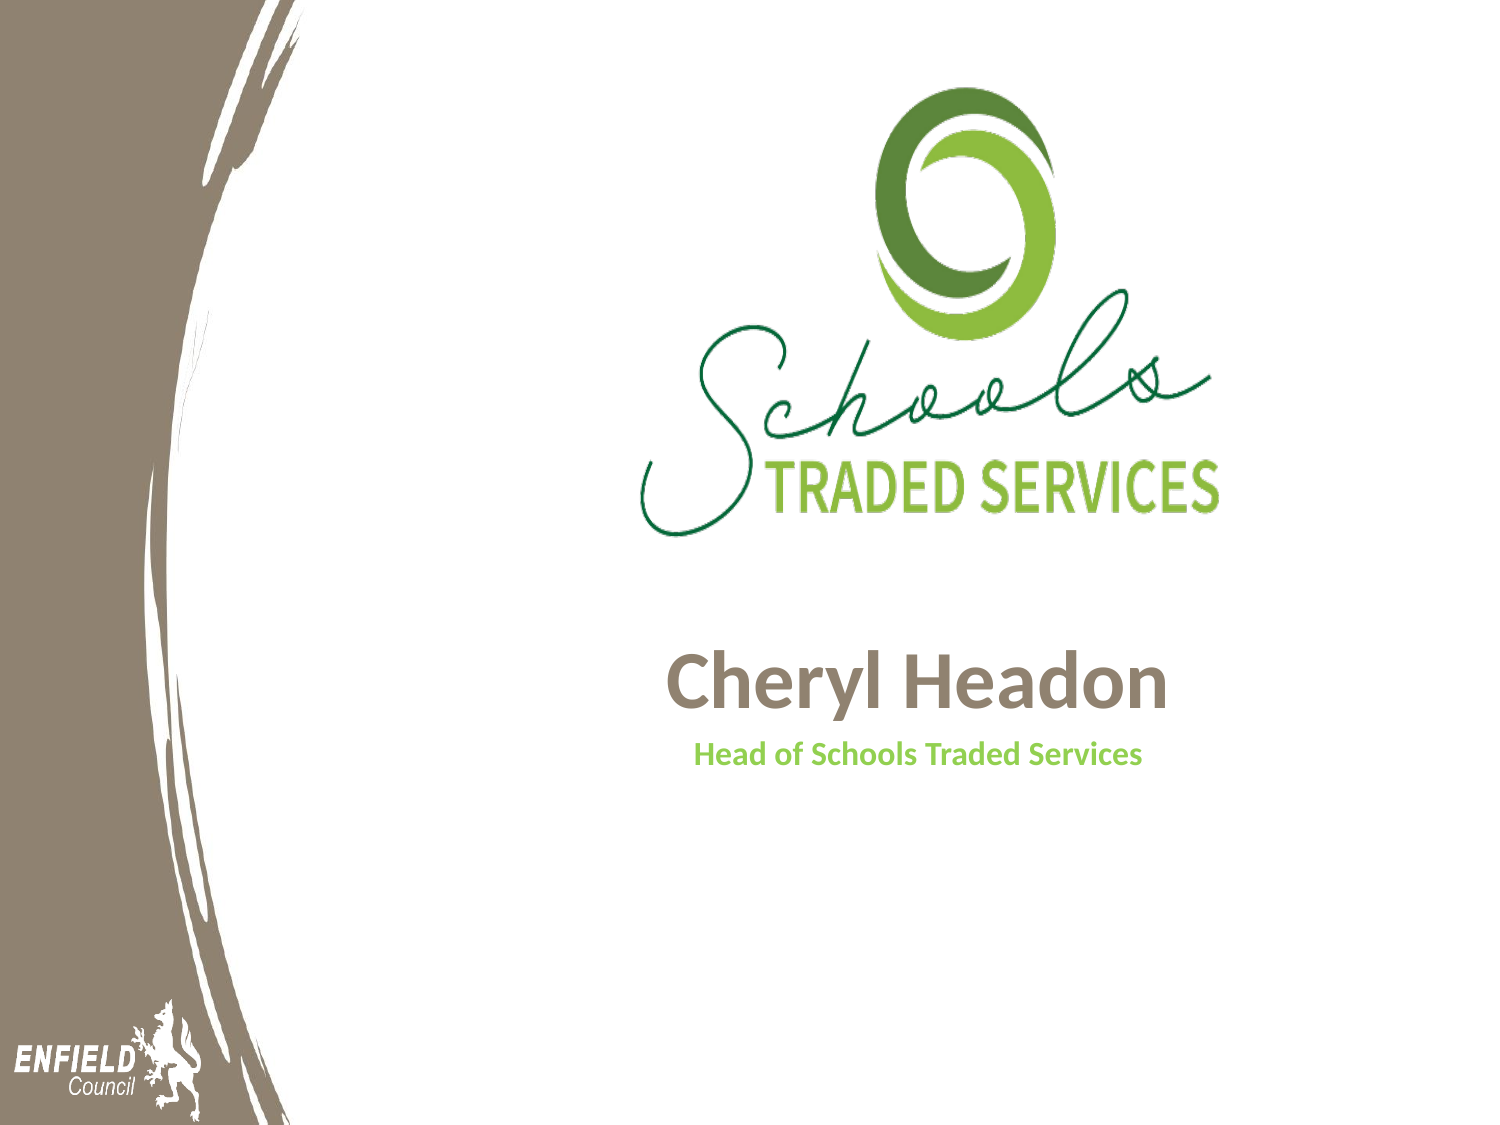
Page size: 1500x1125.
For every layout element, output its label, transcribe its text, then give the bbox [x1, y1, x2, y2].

list Cheryl Headon Head of Schools Traded Services [431, 630, 1406, 781]
picture [0, 0, 1500, 1125]
